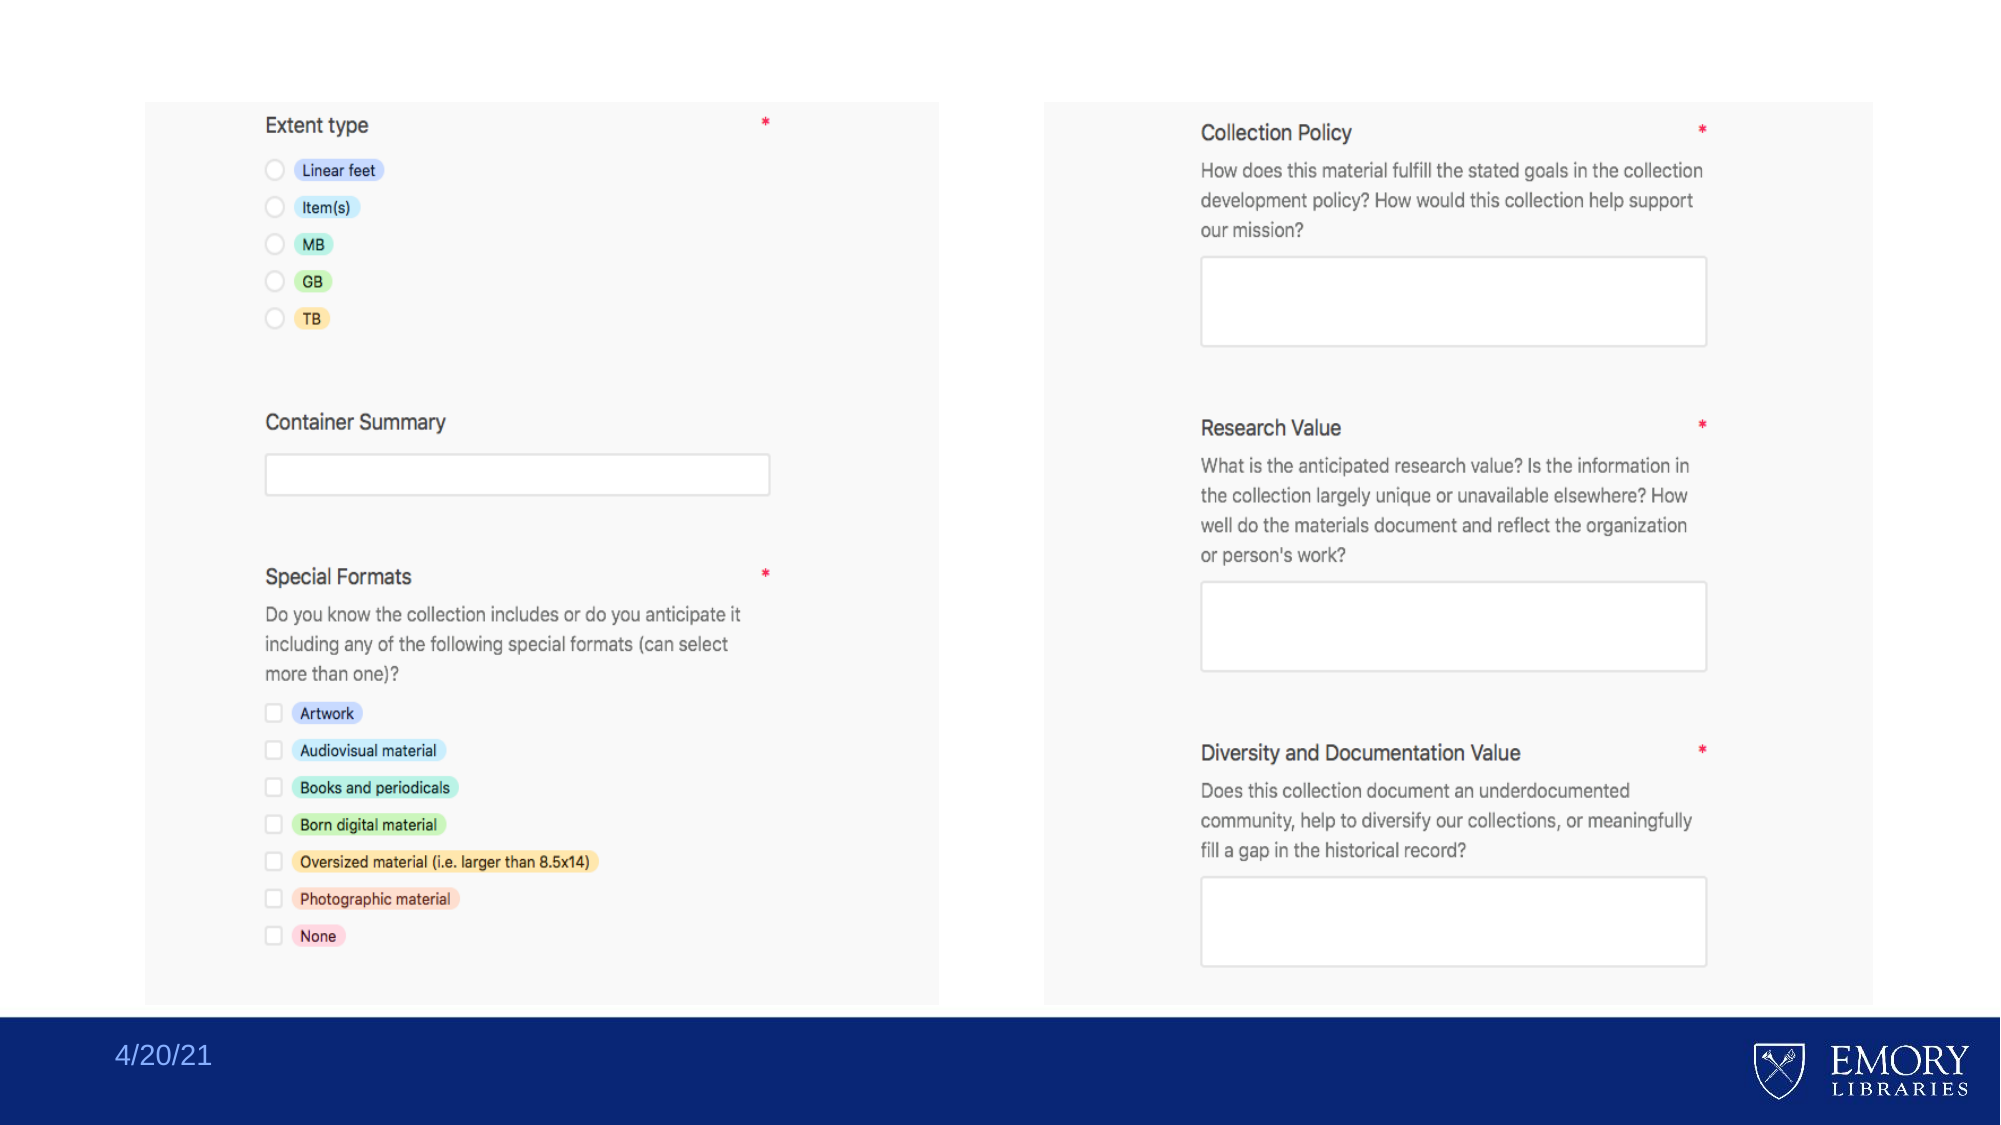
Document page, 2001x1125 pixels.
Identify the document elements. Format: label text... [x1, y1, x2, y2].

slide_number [99, 1028, 340, 1088]
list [144, 102, 939, 1006]
picture [0, 0, 2000, 1125]
title Screenshot of potential acquisition form webform [99, 45, 1900, 158]
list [1043, 102, 1873, 1006]
